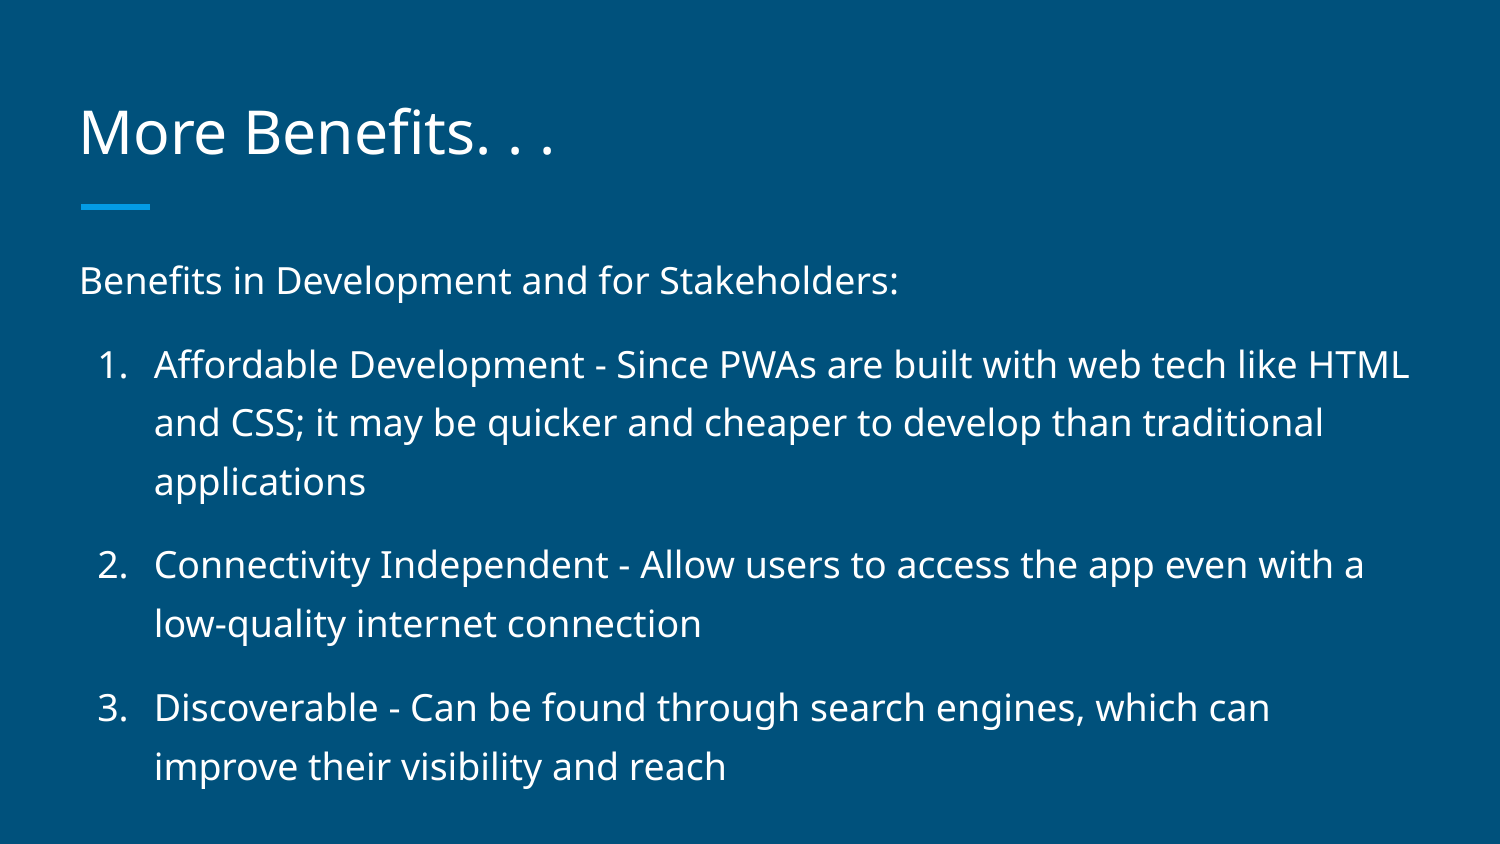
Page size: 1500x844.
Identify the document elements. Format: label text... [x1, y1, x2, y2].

title More Benefits. . . [63, 75, 1437, 188]
list Benefits in Development and for Stakeholders: Affordable Development - Since PWAs are built with web tech like HTML and CSS; it may be quicker and cheaper to develop than traditional applications Connectivity Independent - Allow users to access the app even with a low-quality internet connection Discoverable - Can be found through search engines, which can improve their visibility and reach [63, 231, 1437, 822]
